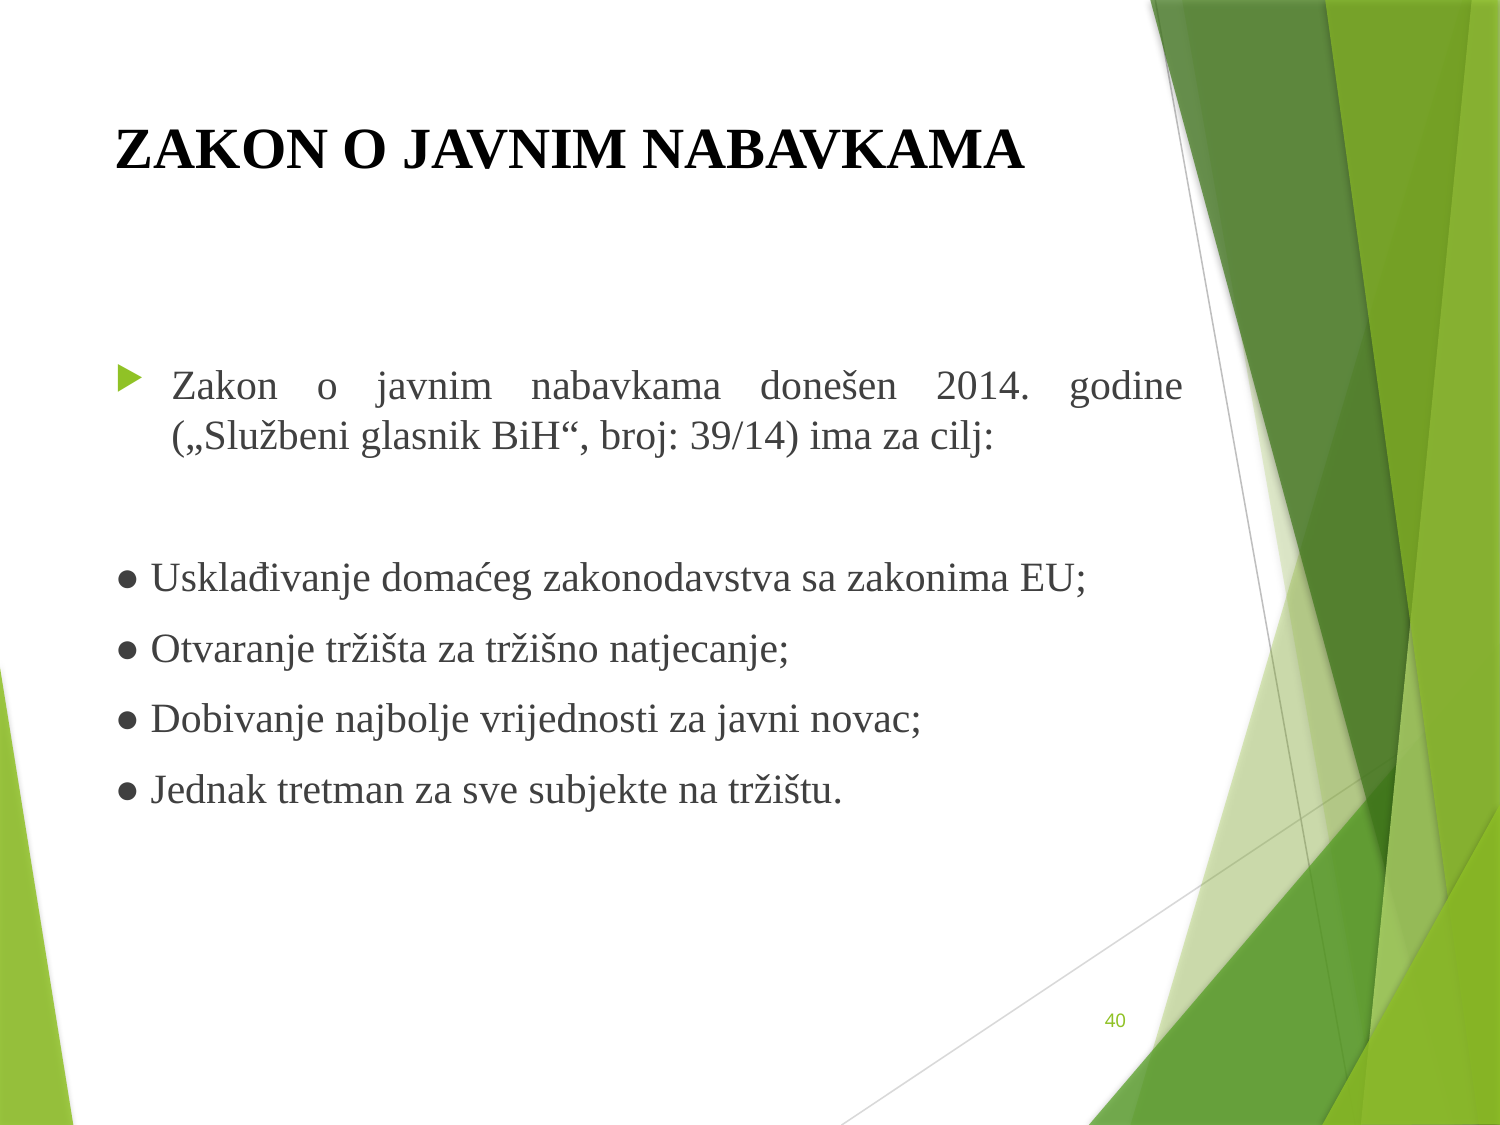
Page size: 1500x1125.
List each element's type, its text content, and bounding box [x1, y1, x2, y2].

title ZAKON O JAVNIM NABAVKAMA [99, 102, 1400, 220]
list Zakon o javnim nabavkama donešen 2014. godine („Službeni glasnik BiH“, broj: 39/14) ima za cilj: ● Usklađivanje domaćeg zakonodavstva sa zakonima EU; ● Otvaranje tržišta za tržišno natjecanje; ● Dobivanje najbolje vrijednosti za javni novac; ● Jednak tretman za sve subjekte na tržištu. [99, 349, 1199, 1051]
slide_number 40 [1057, 991, 1142, 1051]
